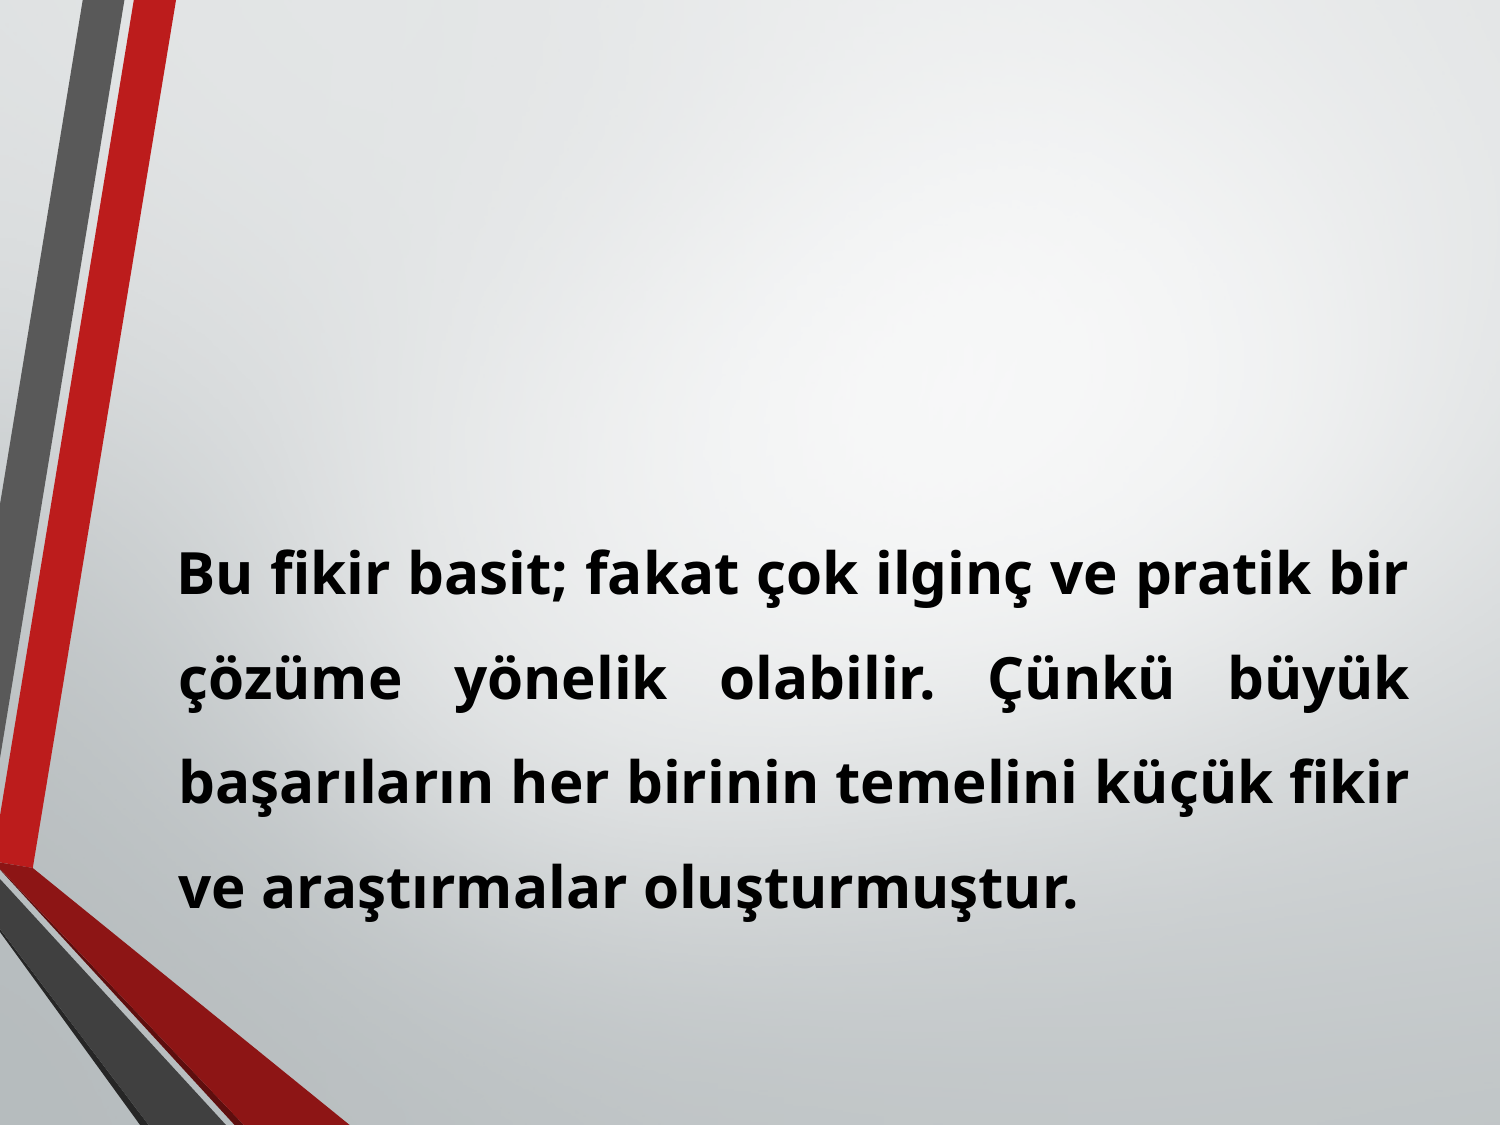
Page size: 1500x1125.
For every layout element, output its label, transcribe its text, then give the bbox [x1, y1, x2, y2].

list Bu fikir basit; fakat çok ilginç ve pratik bir çözüme yönelik olabilir. Çünkü büyük başarıların her birinin temelini küçük fikir ve araştırmalar oluşturmuştur. [161, 437, 1425, 985]
